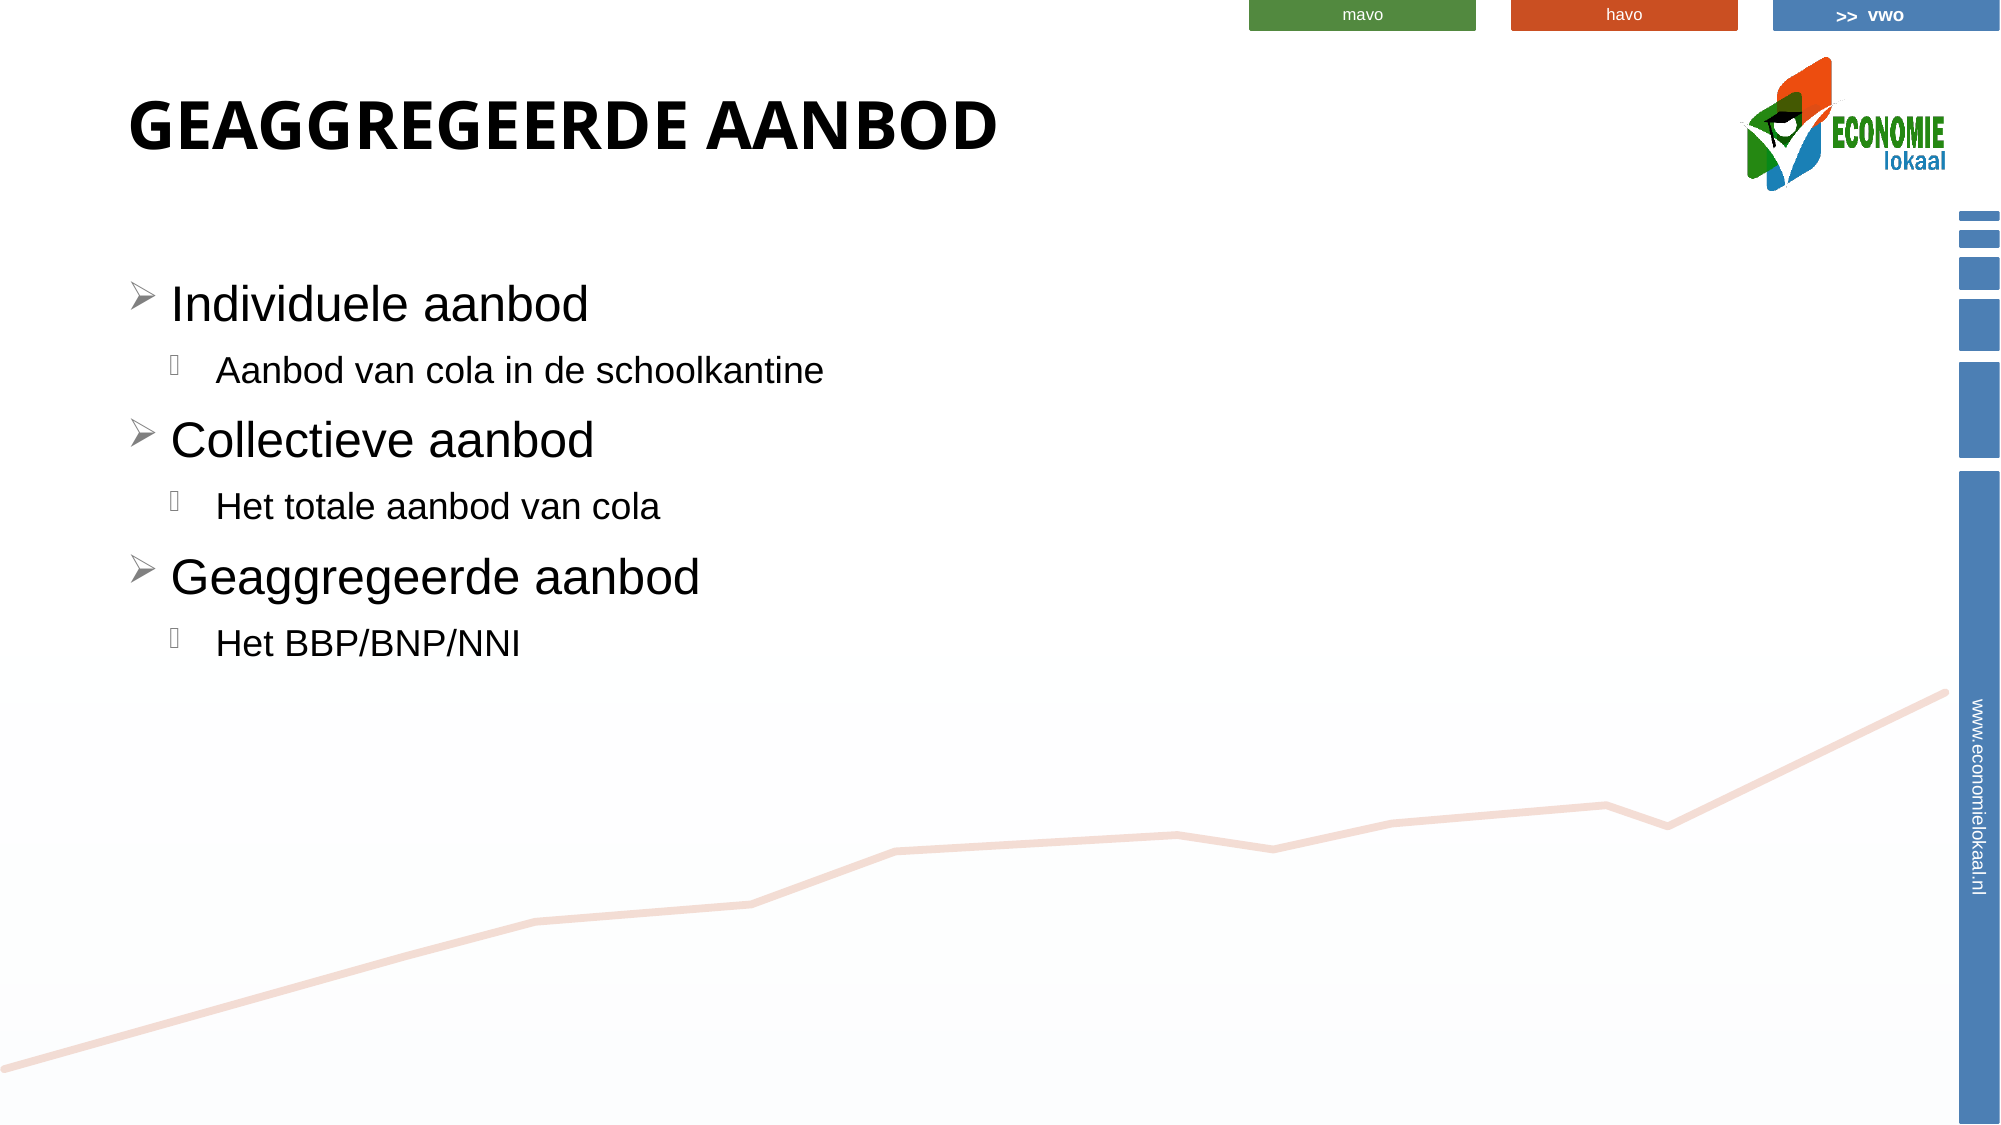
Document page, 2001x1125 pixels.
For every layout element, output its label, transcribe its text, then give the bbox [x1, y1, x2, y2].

title Geaggregeerde aanbod [112, 74, 1618, 208]
picture [1739, 57, 1946, 191]
list Individuele aanbod Aanbod van cola in de schoolkantine Collectieve aanbod Het totale aanbod van cola Geaggregeerde aanbod Het BBP/BNP/NNI [112, 263, 1829, 1035]
